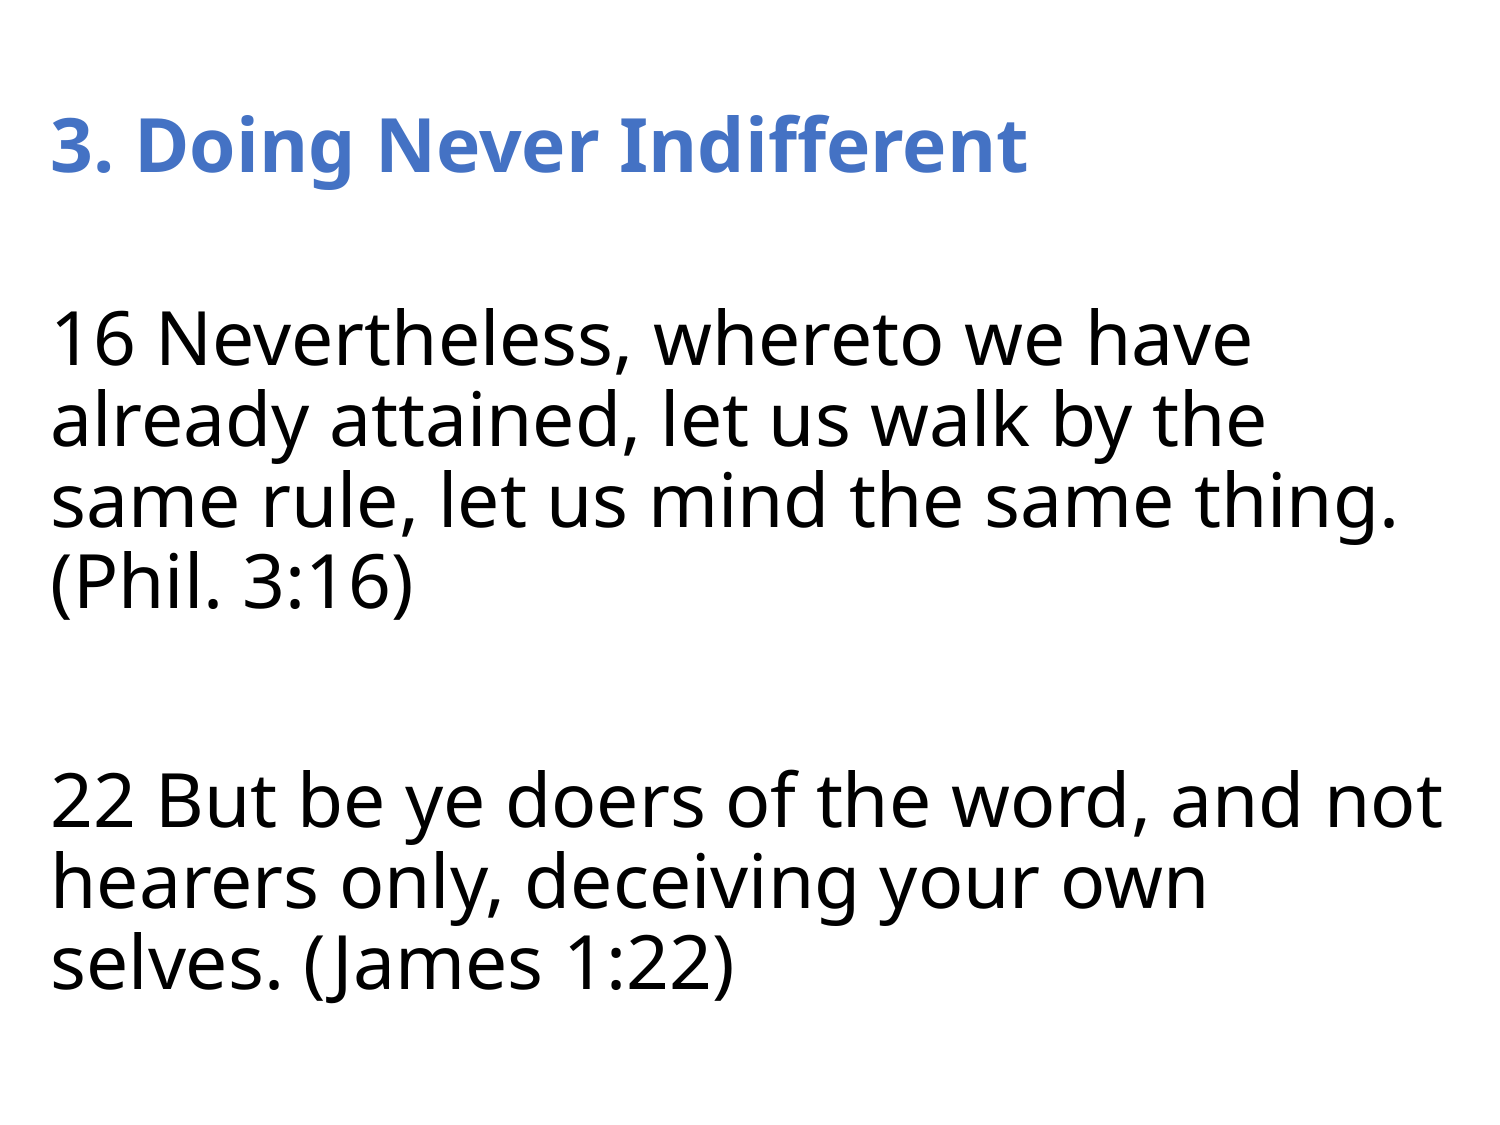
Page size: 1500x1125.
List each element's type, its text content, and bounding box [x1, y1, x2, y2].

list 3. Doing Never Indifferent 16 Nevertheless, whereto we have already attained, let us walk by the same rule, let us mind the same thing. (Phil. 3:16) 22 But be ye doers of the word, and not hearers only, deceiving your own selves. (James 1:22) [35, 30, 1467, 1099]
